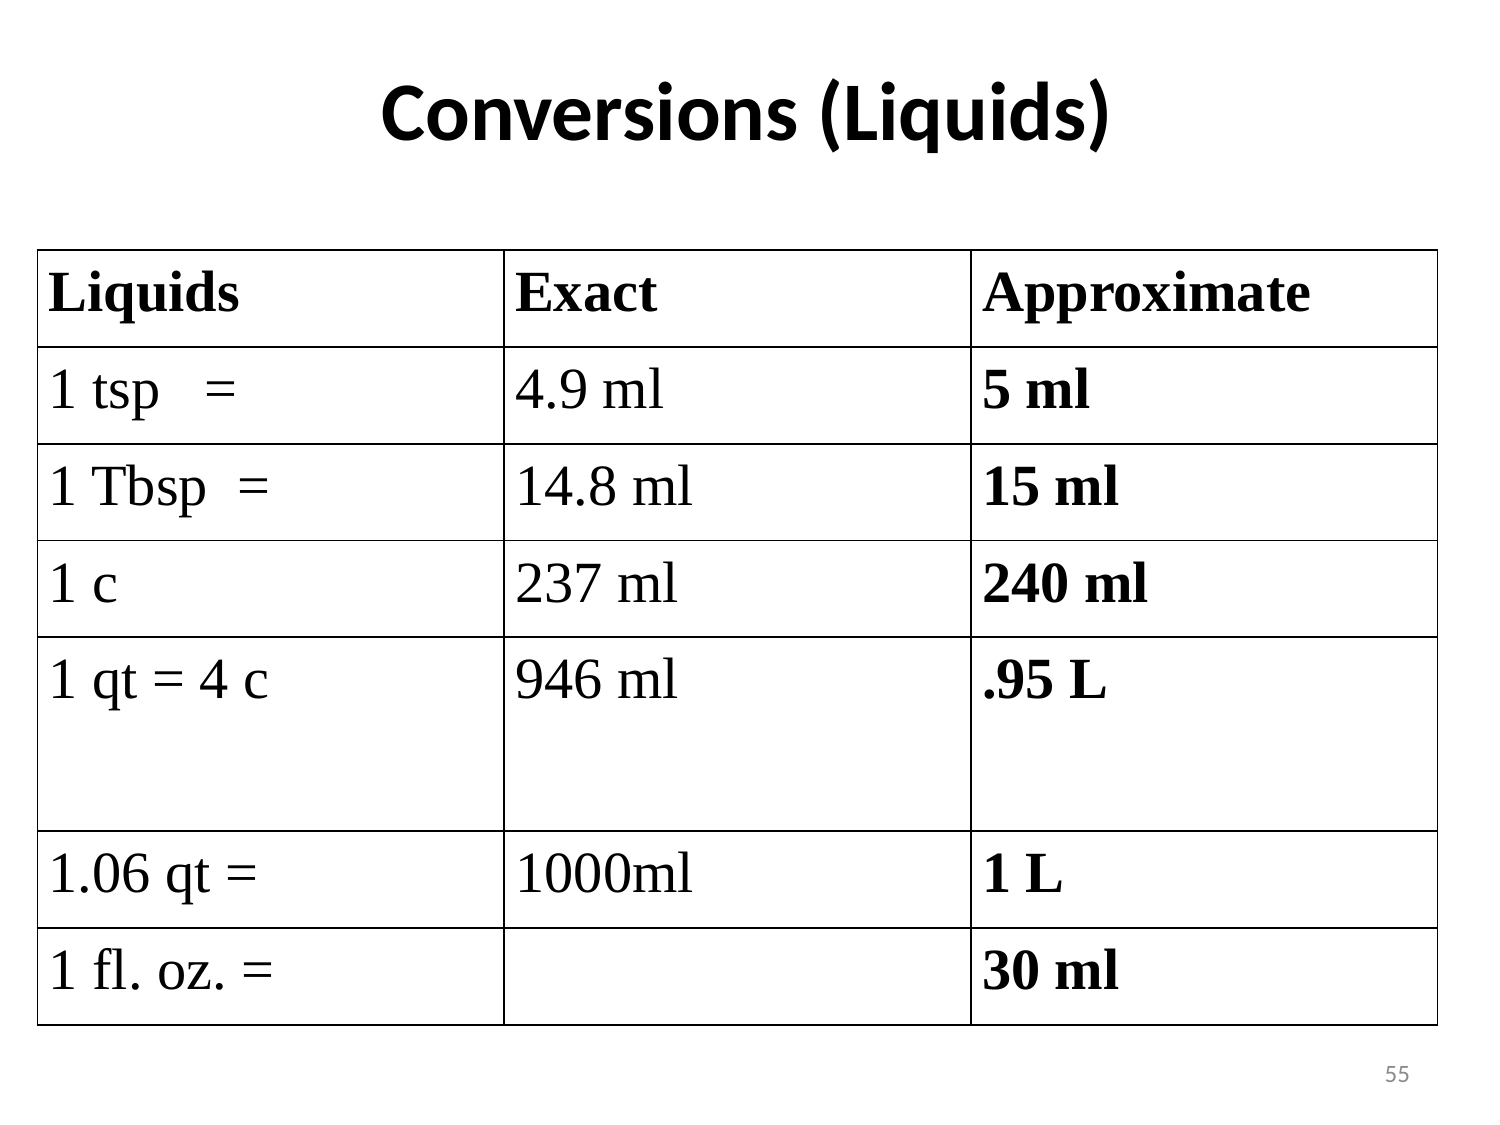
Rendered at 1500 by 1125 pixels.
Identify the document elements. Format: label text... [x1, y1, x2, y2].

table_cell 15 ml [972, 445, 1437, 540]
table_header Liquids [38, 251, 503, 346]
table_cell 1 Tbsp = [38, 445, 503, 540]
table_cell 240 ml [972, 541, 1437, 636]
table_cell 14.8 ml [505, 445, 970, 540]
table_cell 1 qt = 4 c [38, 638, 503, 830]
table_cell 4.9 ml [505, 348, 970, 443]
table_cell 1 tsp = [38, 348, 503, 443]
text_box Conversions (Liquids) [366, 50, 1129, 165]
table_cell 1.06 qt = [38, 832, 503, 927]
table_header Approximate [972, 251, 1437, 346]
table_header Exact [505, 251, 970, 346]
table_cell 1000ml [505, 832, 970, 927]
table_cell 5 ml [972, 348, 1437, 443]
slide_number 55 [1074, 1042, 1425, 1103]
table_cell 237 ml [505, 541, 970, 636]
table_cell .95 L [972, 638, 1437, 830]
table_cell 1 fl. oz. = [38, 929, 503, 1024]
table_cell 1 c [38, 541, 503, 636]
table_cell 946 ml [505, 638, 970, 830]
table_cell [505, 929, 970, 1024]
table_cell 1 L [972, 832, 1437, 927]
table_cell 30 ml [972, 929, 1437, 1024]
